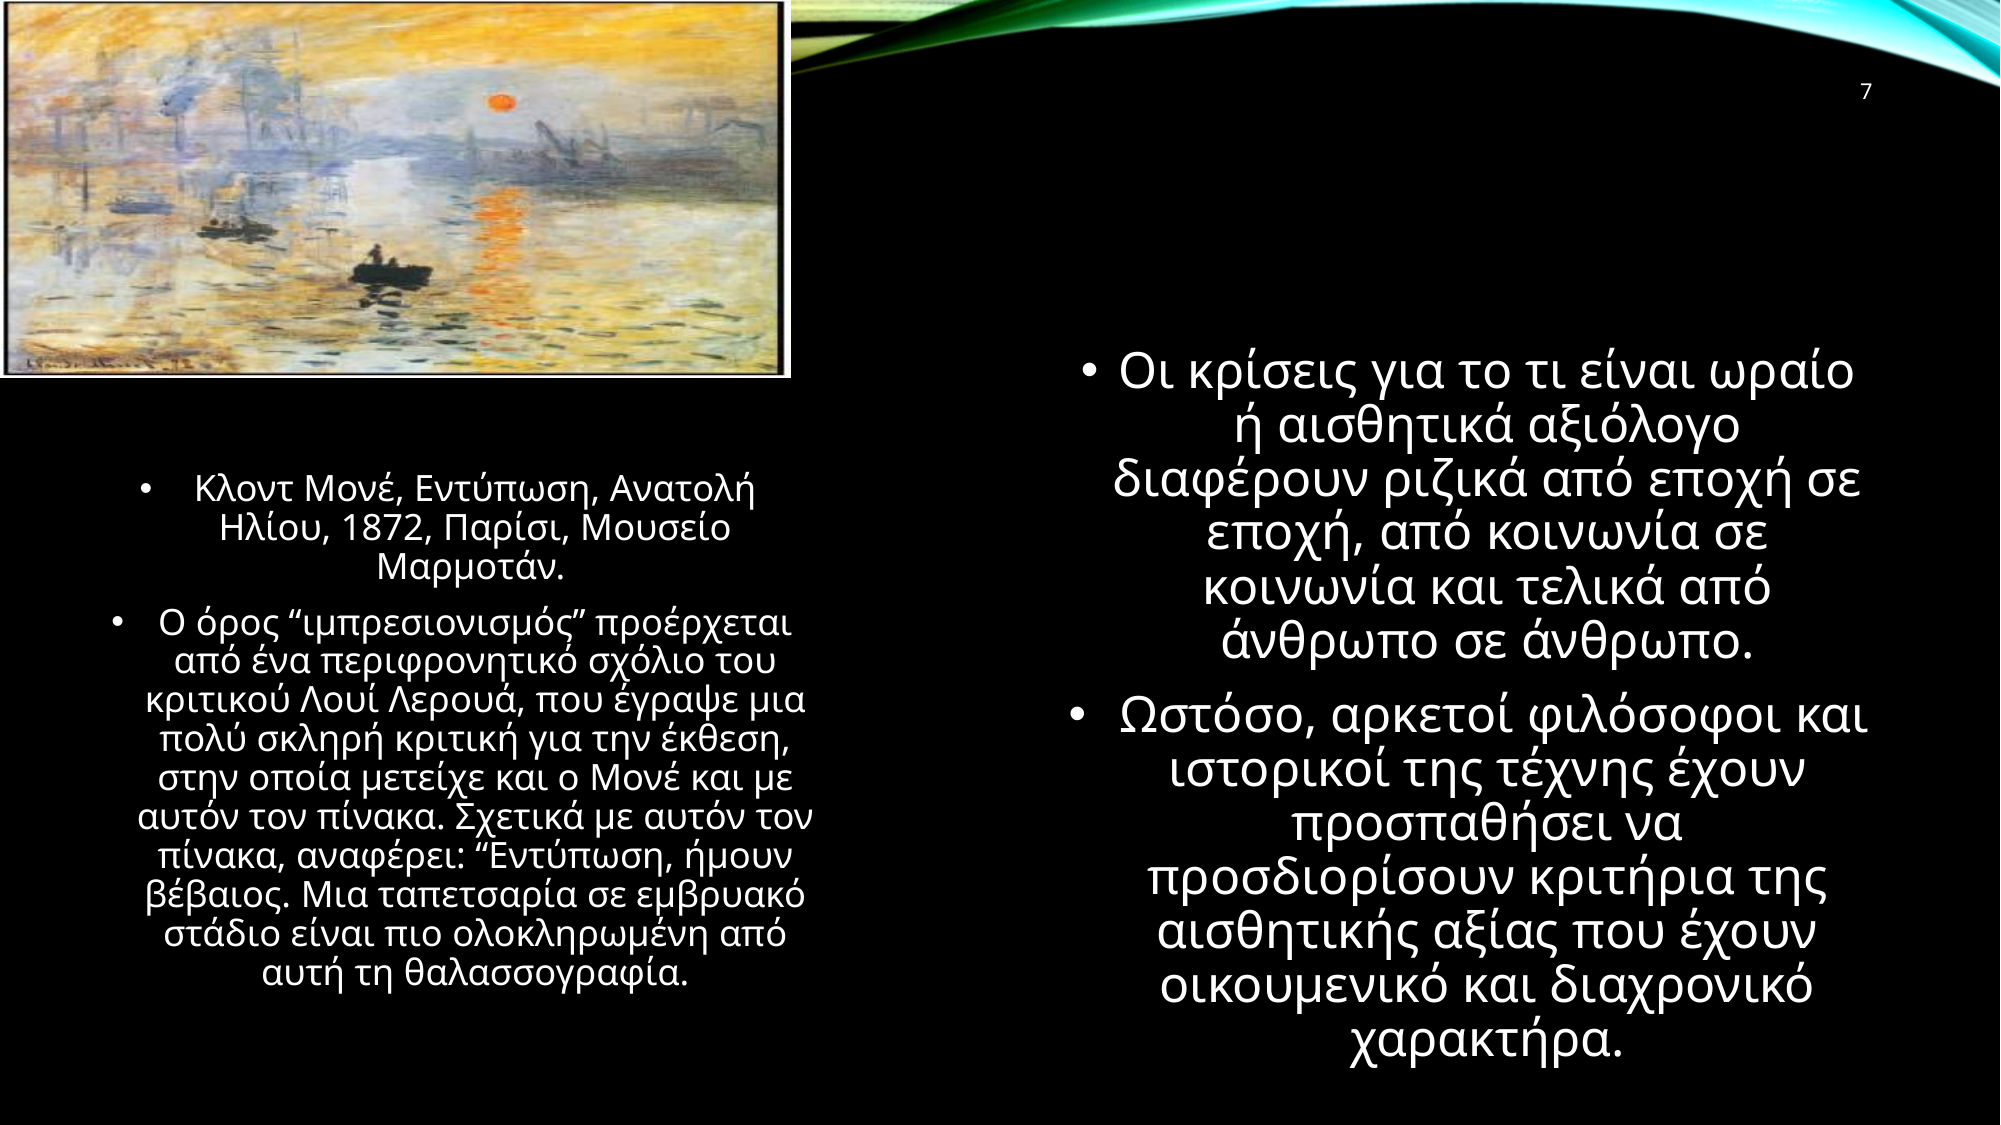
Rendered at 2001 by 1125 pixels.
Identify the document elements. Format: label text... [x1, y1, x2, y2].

list Οι κρίσεις για το τι είναι ωραίο ή αισθητικά αξιόλογο διαφέρουν ριζικά από εποχή σε εποχή, από κοινωνία σε κοινωνία και τελικά από άνθρωπο σε άνθρωπο. Ωστόσο, αρκετοί φιλόσοφοι και ιστορικοί της τέχνης έχουν προσπαθήσει να προσδιορίσουν κριτήρια της αισθητικής αξίας που έχουν οικουμενικό και διαχρονικό χαρακτήρα. [1050, 337, 1888, 1021]
slide_number 7 [1437, 62, 1888, 123]
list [0, 0, 791, 378]
picture [791, 0, 2000, 237]
list Κλοντ Μονέ, Εντύπωση, Ανατολή Ηλίου, 1872, Παρίσι, Μουσείο Μαρμοτάν. Ο όρος “ιμπρεσιονισμός” προέρχεται από ένα περιφρονητικό σχόλιο του κριτικού Λουί Λερουά, που έγραψε μια πολύ σκληρή κριτική για την έκθεση, στην οποία μετείχε και ο Μονέ και με αυτόν τον πίνακα. Σχετικά με αυτόν τον πίνακα, αναφέρει: “Εντύπωση, ήμουν βέβαιος. Μια ταπετσαρία σε εμβρυακό στάδιο είναι πιο ολοκληρωμένη από αυτή τη θαλασσογραφία. [86, 462, 830, 1021]
